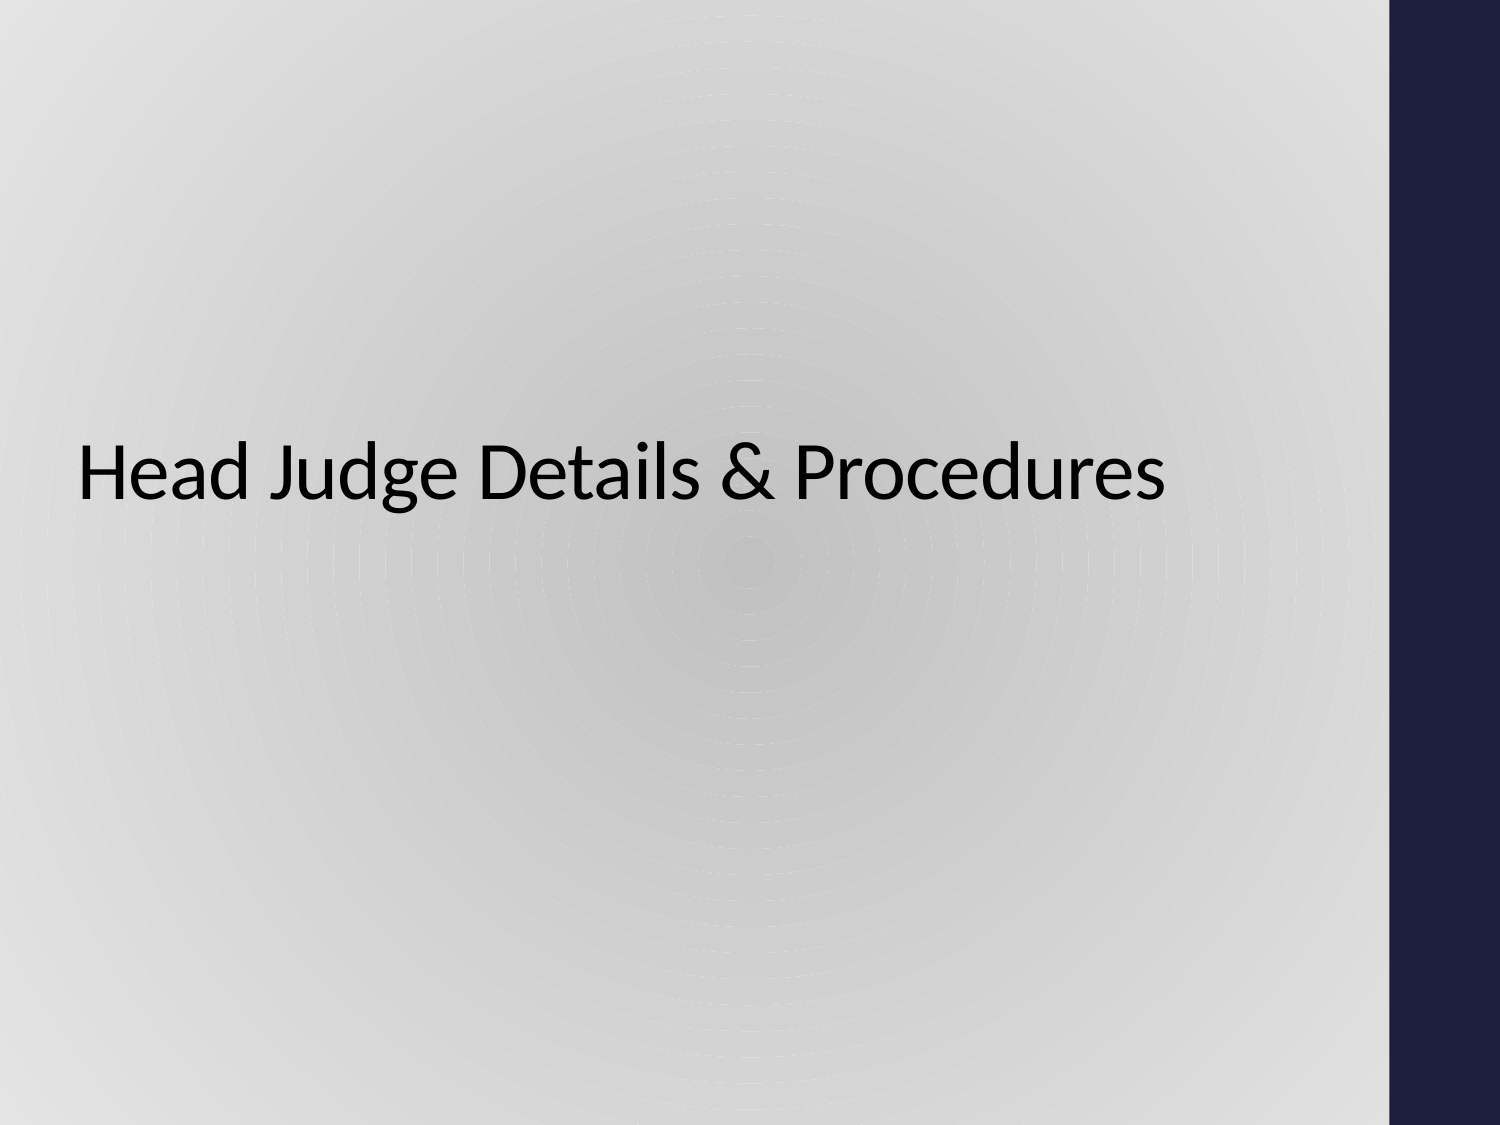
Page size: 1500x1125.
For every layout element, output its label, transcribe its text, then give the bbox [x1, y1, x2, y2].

title Head Judge Details & Procedures [62, 275, 1348, 525]
